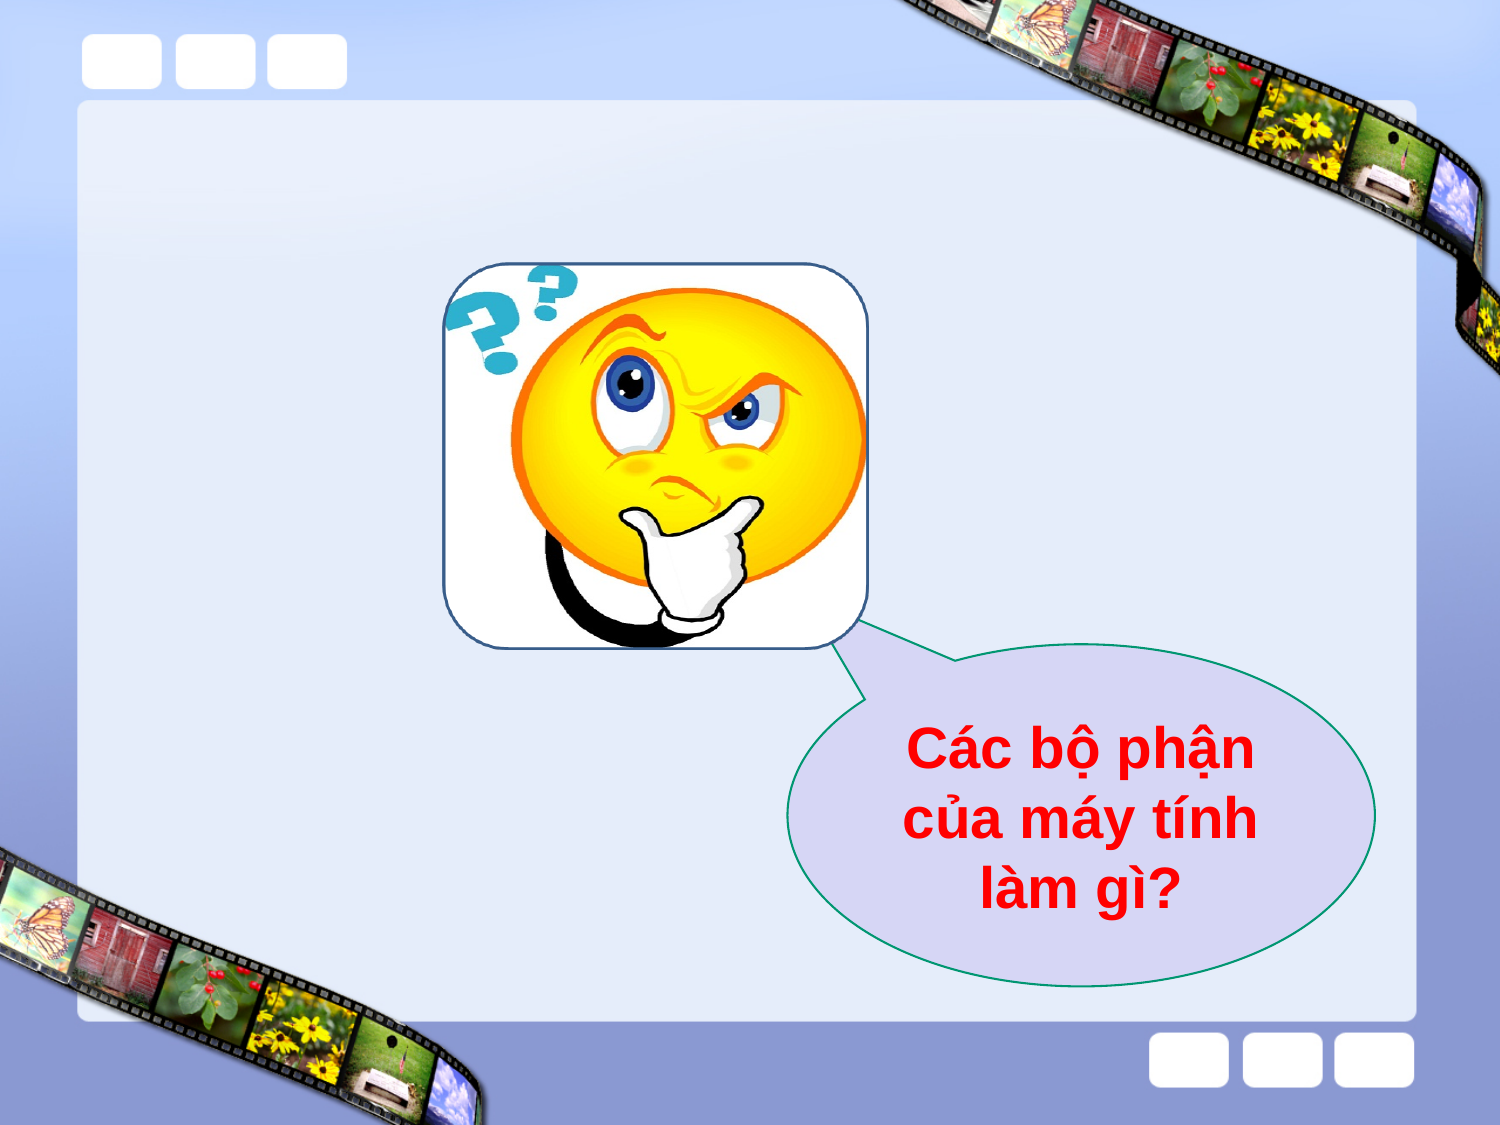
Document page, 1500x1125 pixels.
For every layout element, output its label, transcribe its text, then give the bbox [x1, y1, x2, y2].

text_box Các bộ phận của máy tính làm gì? [786, 623, 1376, 988]
picture [0, 0, 1500, 1125]
